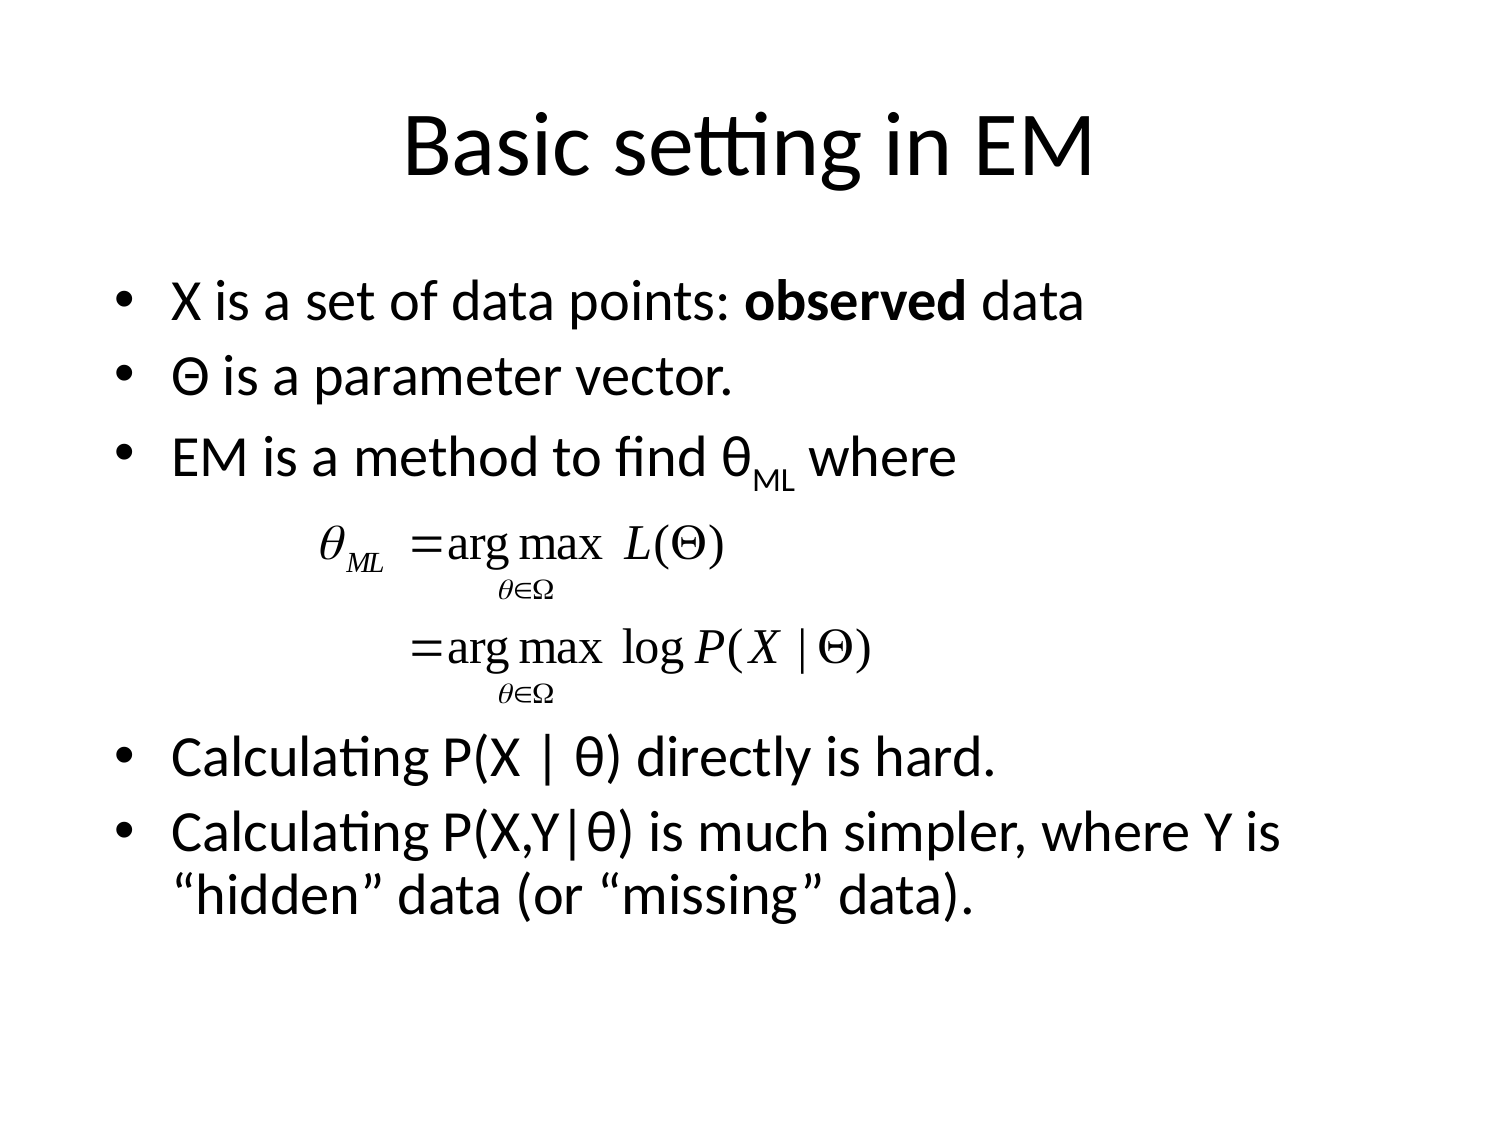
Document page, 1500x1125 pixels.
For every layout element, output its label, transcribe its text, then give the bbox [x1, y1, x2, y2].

title Basic setting in EM [75, 45, 1425, 233]
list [312, 512, 881, 713]
list X is a set of data points: observed data Θ is a parameter vector. EM is a method to find θML where Calculating P(X | θ) directly is hard. Calculating P(X,Y|θ) is much simpler, where Y is “hidden” data (or “missing” data). [99, 262, 1313, 1013]
